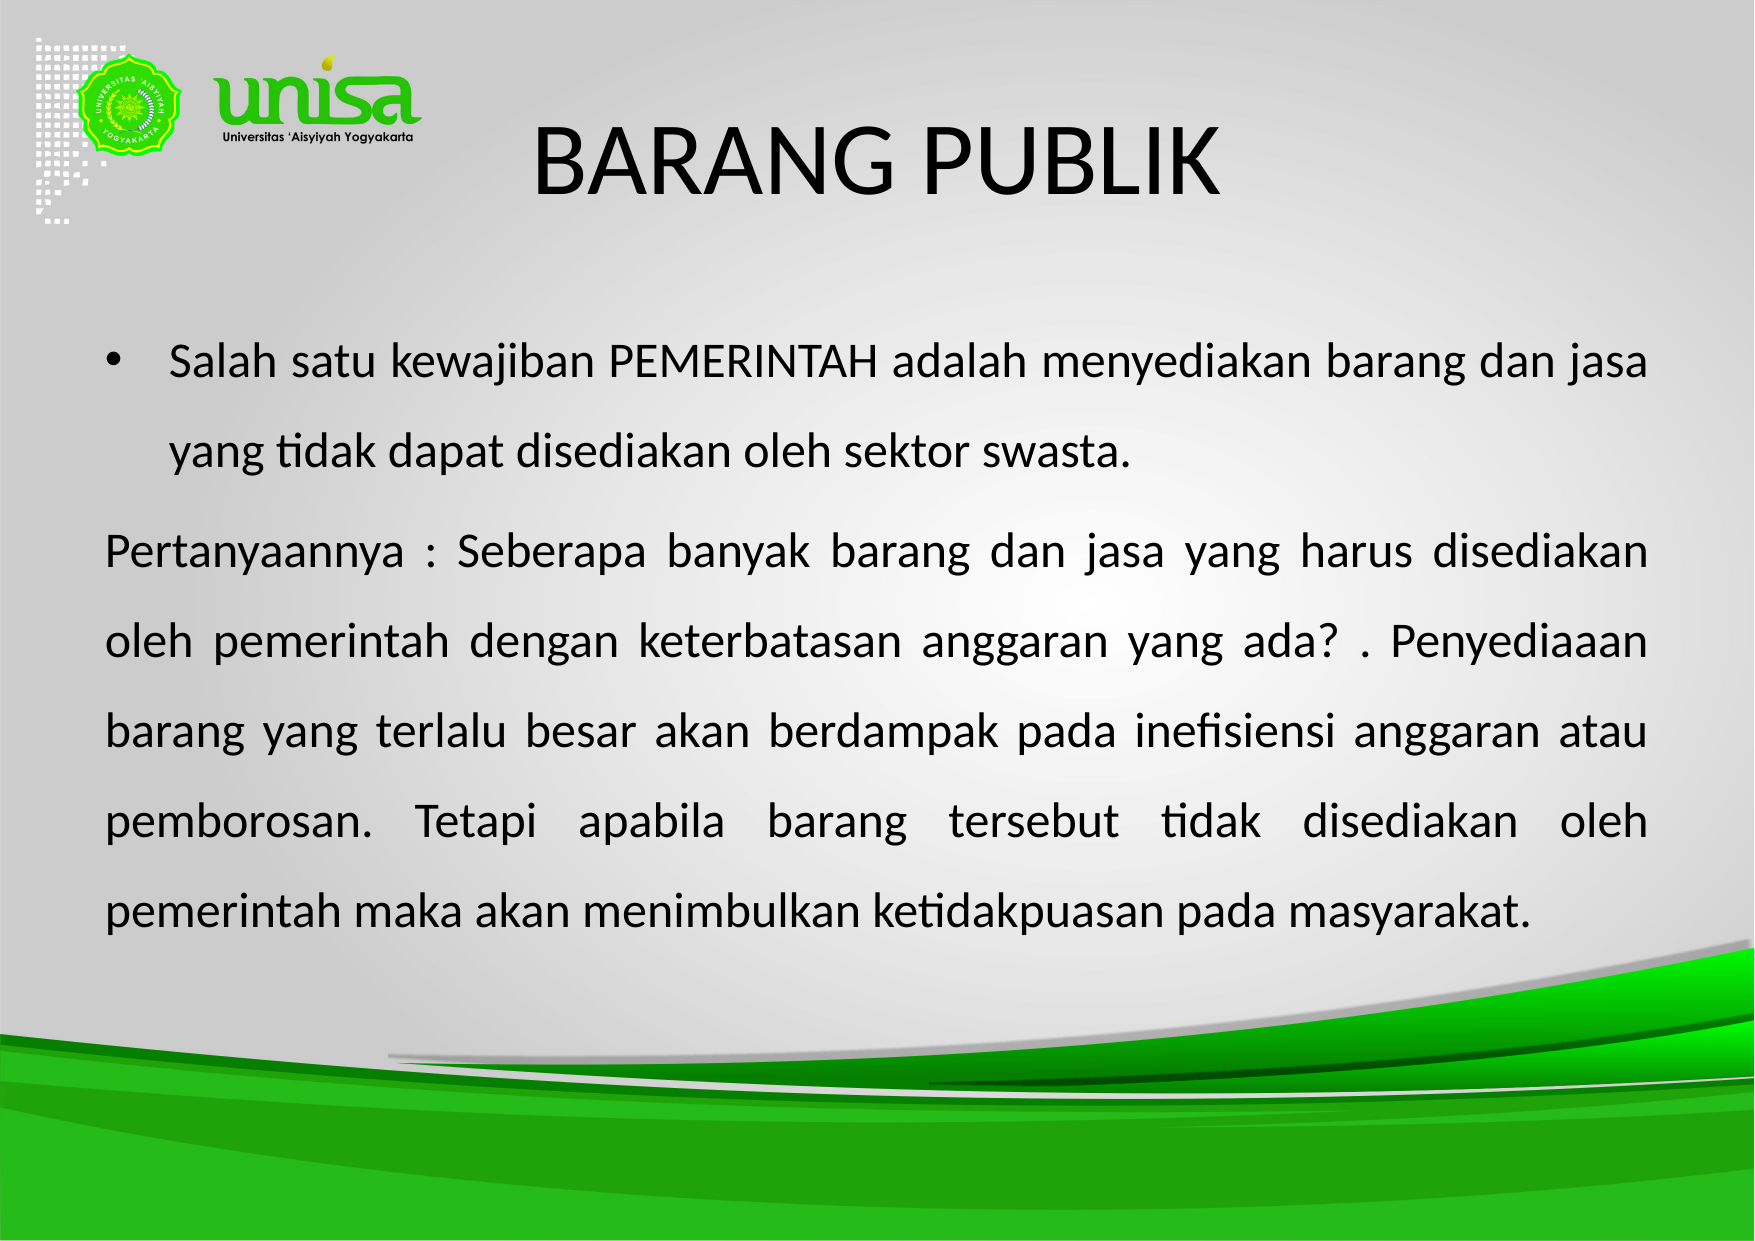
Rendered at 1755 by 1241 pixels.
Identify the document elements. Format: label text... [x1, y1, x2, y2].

list Salah satu kewajiban PEMERINTAH adalah menyediakan barang dan jasa yang tidak dapat disediakan oleh sektor swasta. Pertanyaannya : Seberapa banyak barang dan jasa yang harus disediakan oleh pemerintah dengan keterbatasan anggaran yang ada? . Penyediaaan barang yang terlalu besar akan berdampak pada inefisiensi anggaran atau pemborosan. Tetapi apabila barang tersebut tidak disediakan oleh pemerintah maka akan menimbulkan ketidakpuasan pada masyarakat. [87, 289, 1667, 1108]
picture [0, 0, 1755, 1241]
title BARANG PUBLIK [87, 49, 1667, 257]
